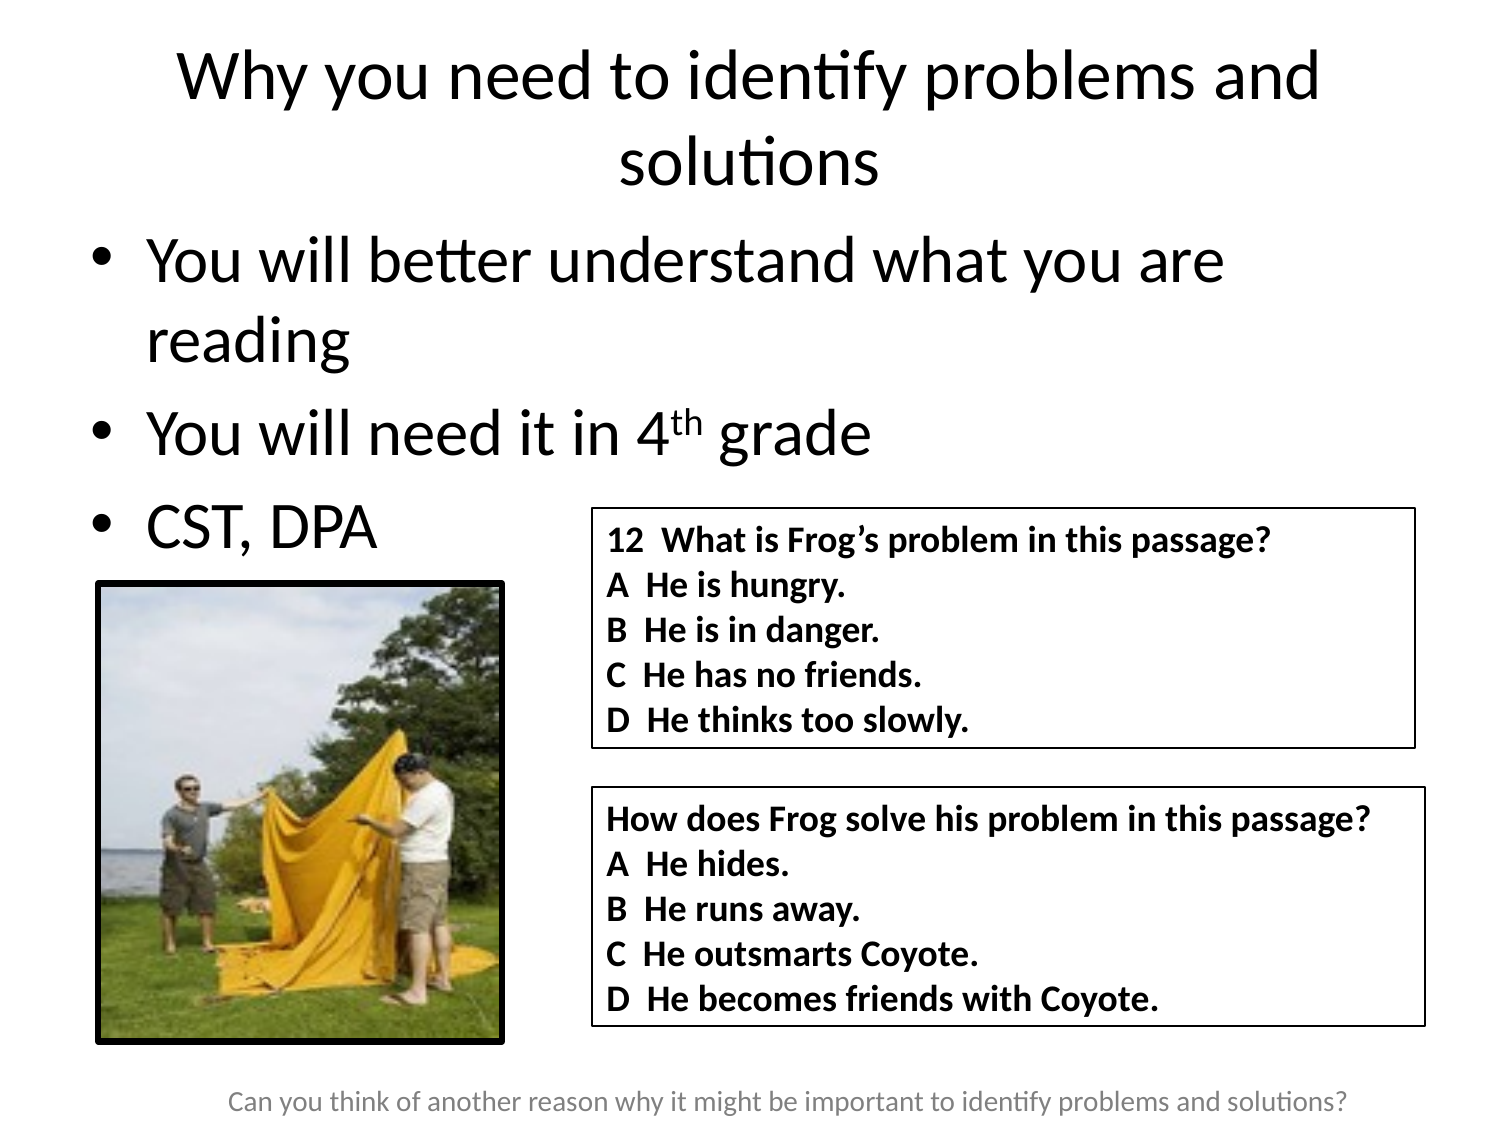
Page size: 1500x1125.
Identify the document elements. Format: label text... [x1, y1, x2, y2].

picture [100, 586, 500, 1039]
text_box 12 What is Frog’s problem in this passage? A He is hungry. B He is in danger. C He has no friends. D He thinks too slowly. [591, 507, 1416, 748]
title Why you need to identify problems and solutions [75, 20, 1425, 208]
list You will better understand what you are reading You will need it in 4th grade CST, DPA [75, 208, 1425, 951]
text_box Can you think of another reason why it might be important to identify problems and solutions? [213, 1074, 1365, 1125]
text_box How does Frog solve his problem in this passage? A He hides. B He runs away. C He outsmarts Coyote. D He becomes friends with Coyote. [591, 786, 1425, 1027]
